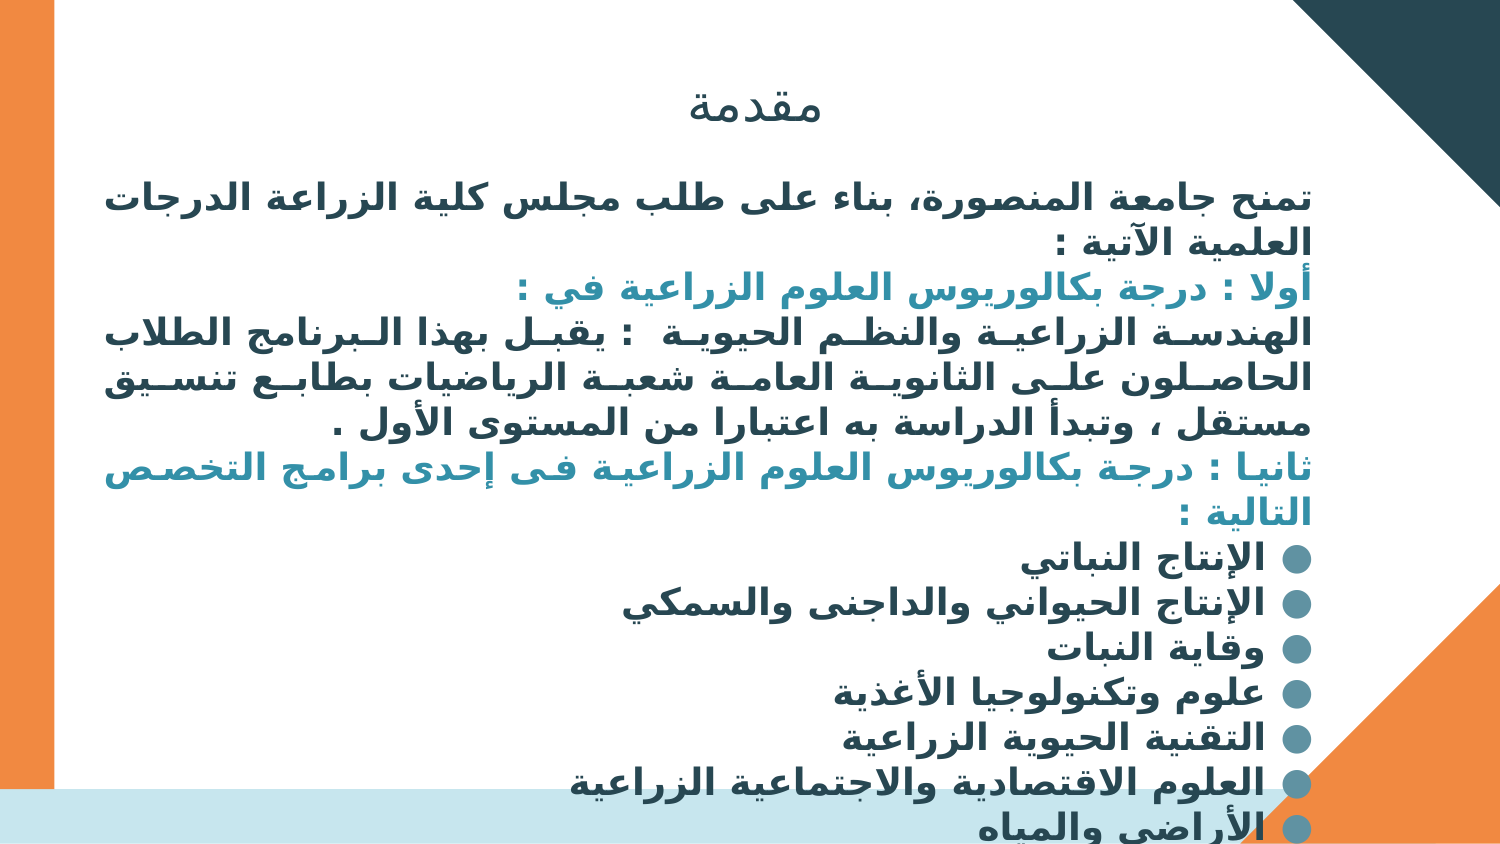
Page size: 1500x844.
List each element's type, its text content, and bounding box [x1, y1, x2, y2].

title مقدمة [230, 54, 1282, 151]
list تمنح جامعة المنصورة، بناء على طلب مجلس كلية الزراعة الدرجات العلمية الآتية : أولا : درجة بكالوريوس العلوم الزراعية في : الهندسة الزراعية والنظم الحيوية : يقبل بهذا البرنامج الطلاب الحاصلون على الثانوية العامة شعبة الرياضيات بطابع تنسيق مستقل ، وتبدأ الدراسة به اعتبارا من المستوى الأول . ثانيا : درجة بكالوريوس العلوم الزراعية فى إحدى برامج التخصص التالية : الإنتاج النباتي الإنتاج الحيواني والداجنى والسمكي وقاية النبات علوم وتكنولوجيا الأغذية التقنية الحيوية الزراعية العلوم الاقتصادية والاجتماعية الزراعية الأراضي والمياه [88, 157, 1329, 777]
